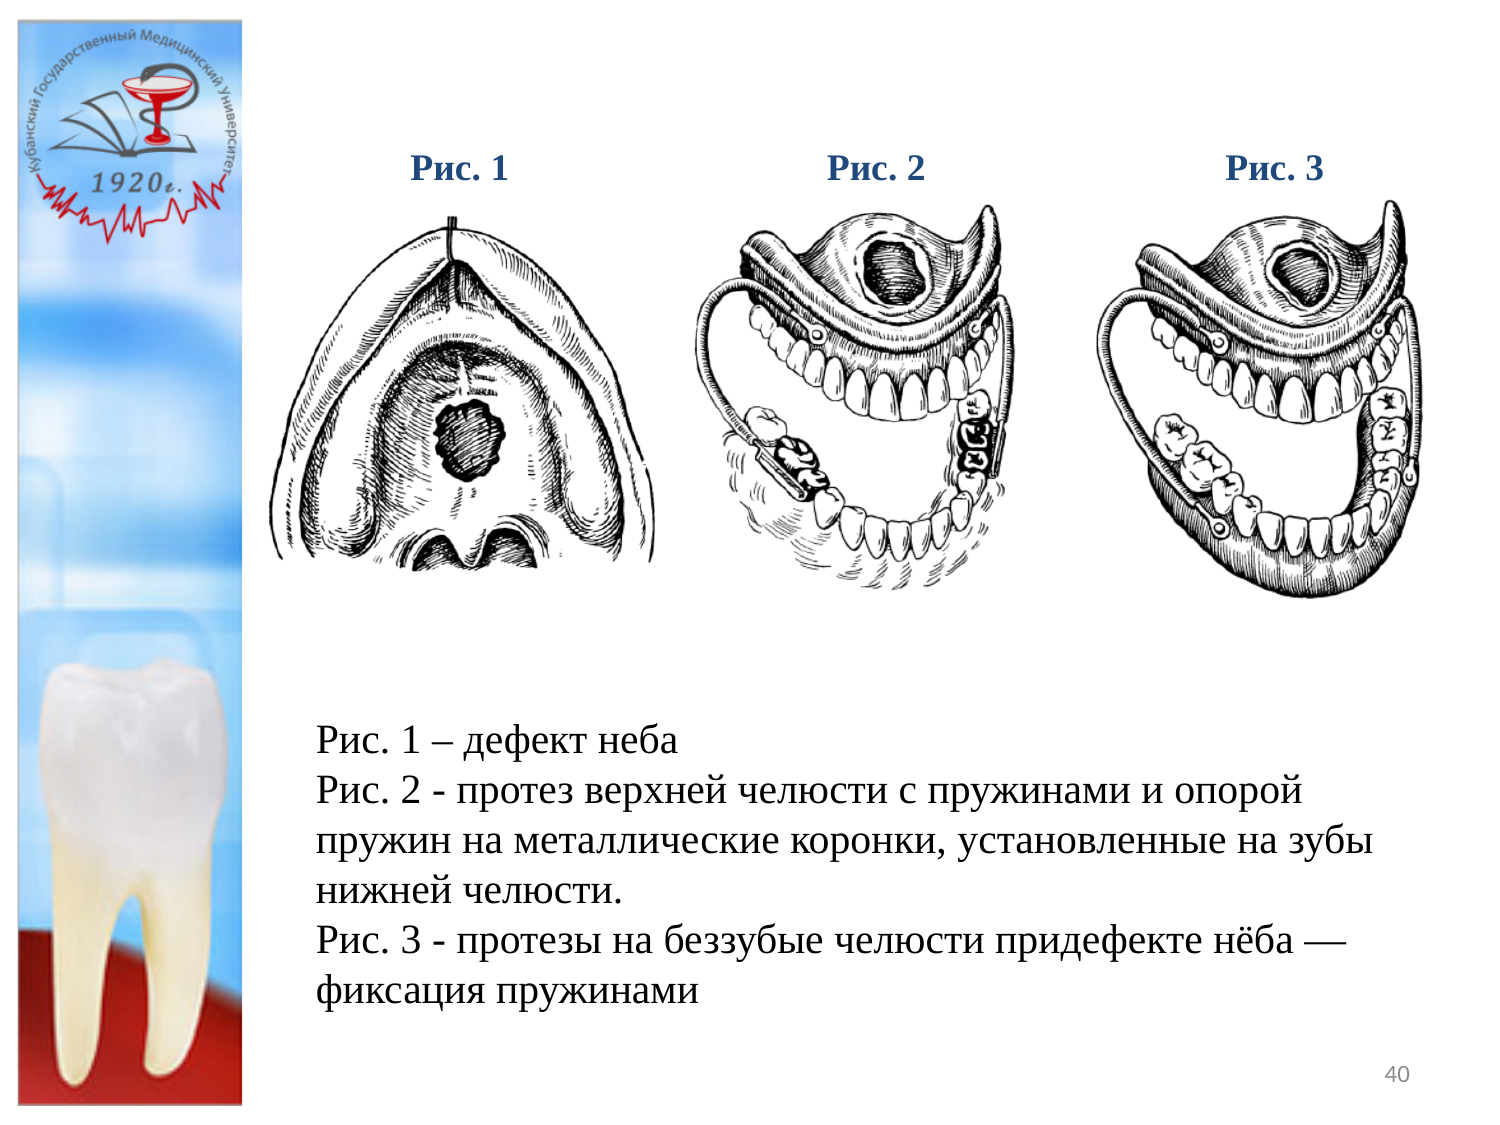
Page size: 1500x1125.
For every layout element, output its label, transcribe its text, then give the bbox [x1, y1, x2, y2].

picture [244, 188, 1484, 618]
text_box Рис. 1 – дефект неба Рис. 2 - протез верхней челюсти с пружинами и опорой пружин на металлические коронки, установленные на зубы нижней челюсти. Рис. 3 - протезы на беззубые челюсти при дефекте нёба — фиксация пружинами [301, 704, 1410, 1019]
text_box Рис. 1 [395, 135, 526, 186]
picture [17, 18, 243, 1107]
text_box Рис. 2 [812, 135, 942, 186]
slide_number 40 [1074, 1042, 1425, 1103]
text_box Рис. 3 [1210, 135, 1341, 186]
